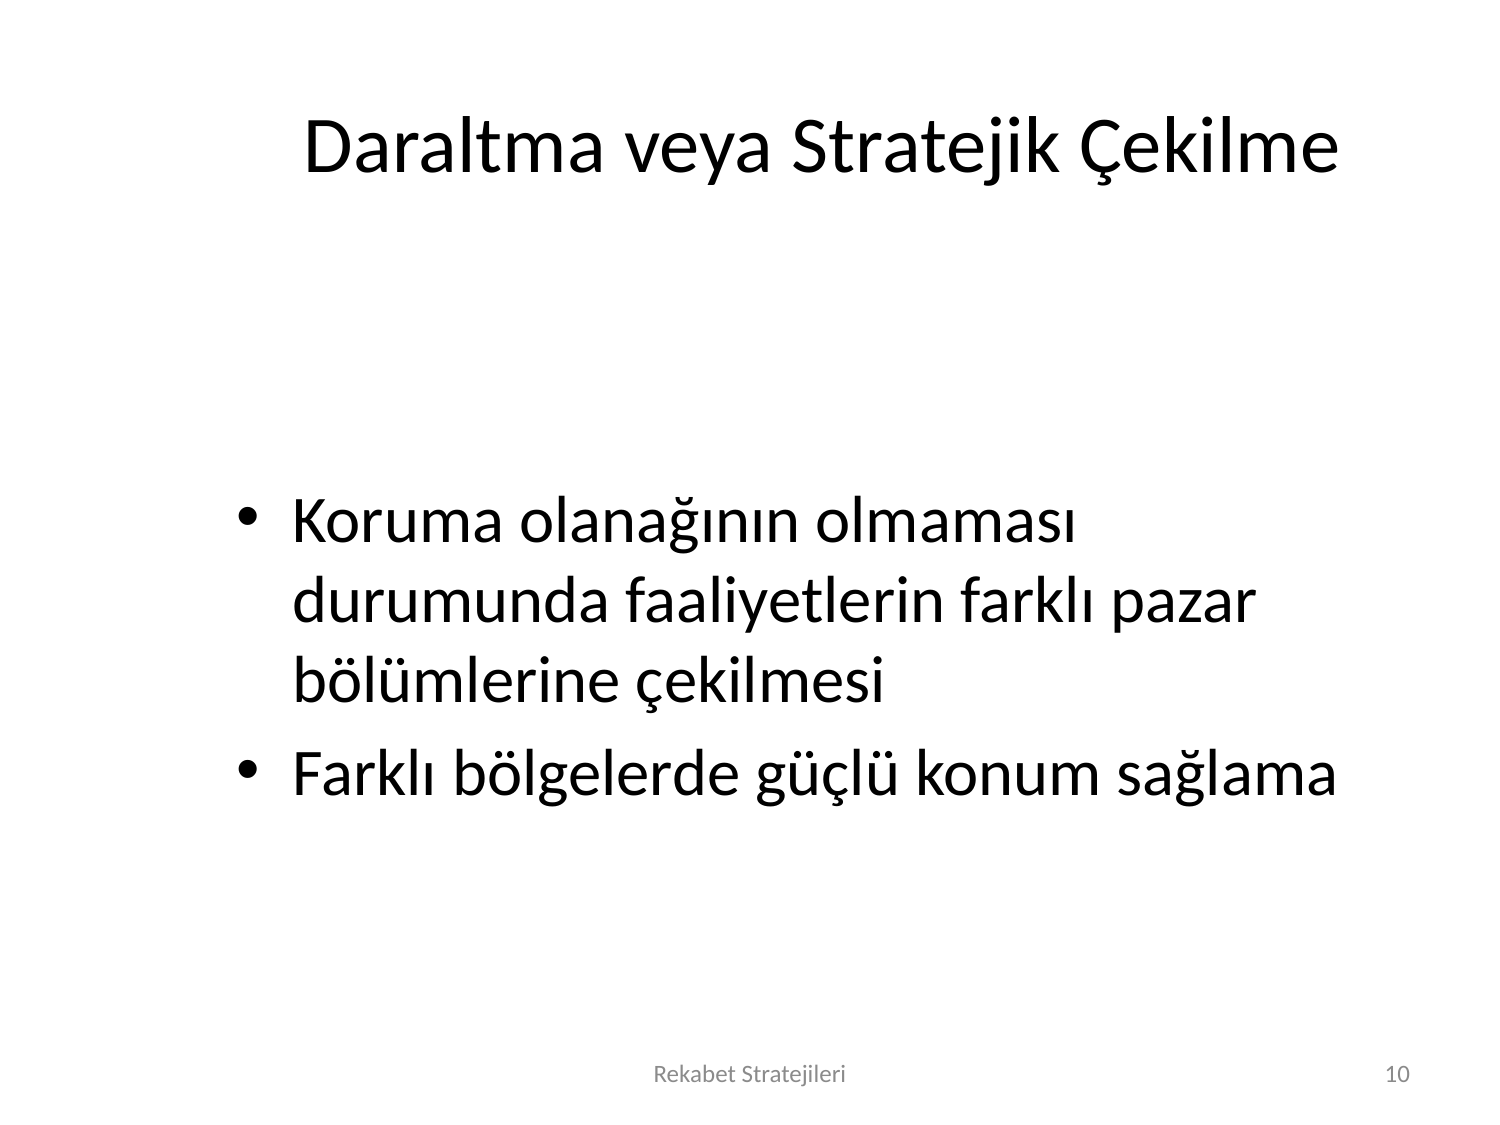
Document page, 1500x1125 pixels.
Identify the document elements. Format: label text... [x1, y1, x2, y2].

list Koruma olanağının olmaması durumunda faaliyetlerin farklı pazar bölümlerine çekilmesi Farklı bölgelerde güçlü konum sağlama [221, 467, 1425, 1007]
slide_number 10 [1074, 1042, 1425, 1103]
footer Rekabet Stratejileri [512, 1042, 988, 1103]
title Daraltma veya Stratejik Çekilme [220, 46, 1425, 234]
